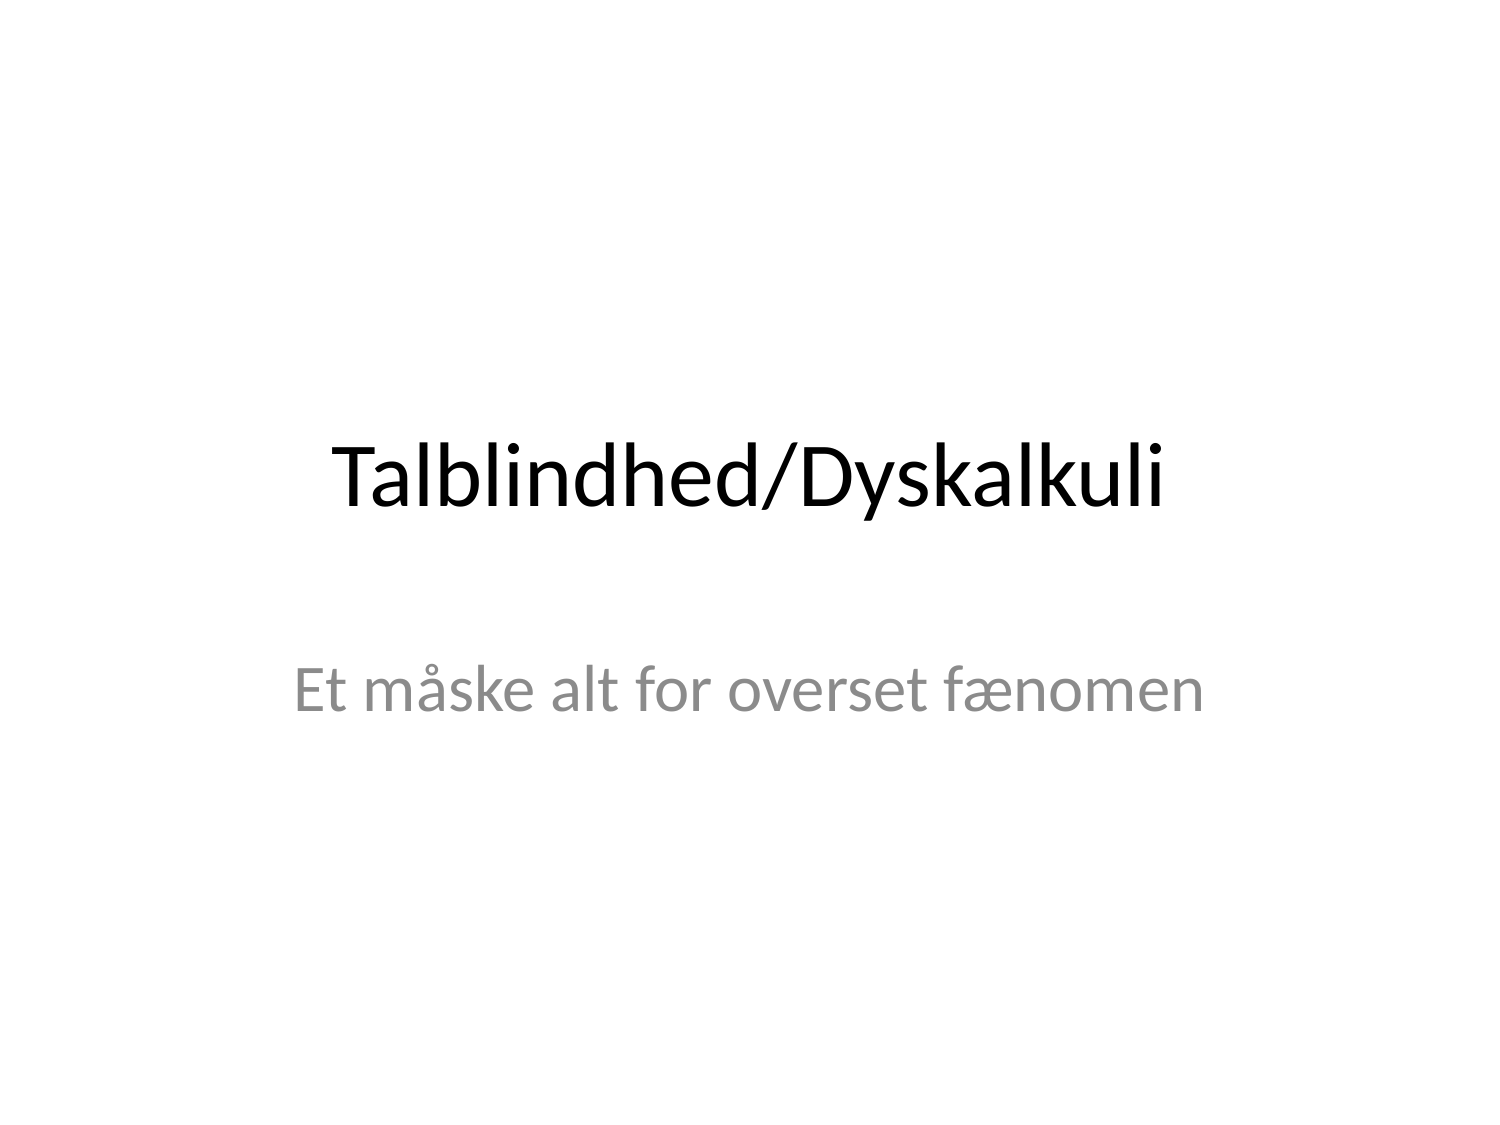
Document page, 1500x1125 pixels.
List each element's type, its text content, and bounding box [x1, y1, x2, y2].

title Talblindhed/Dyskalkuli [112, 349, 1388, 591]
subtitle Et måske alt for overset fænomen [225, 637, 1275, 925]
